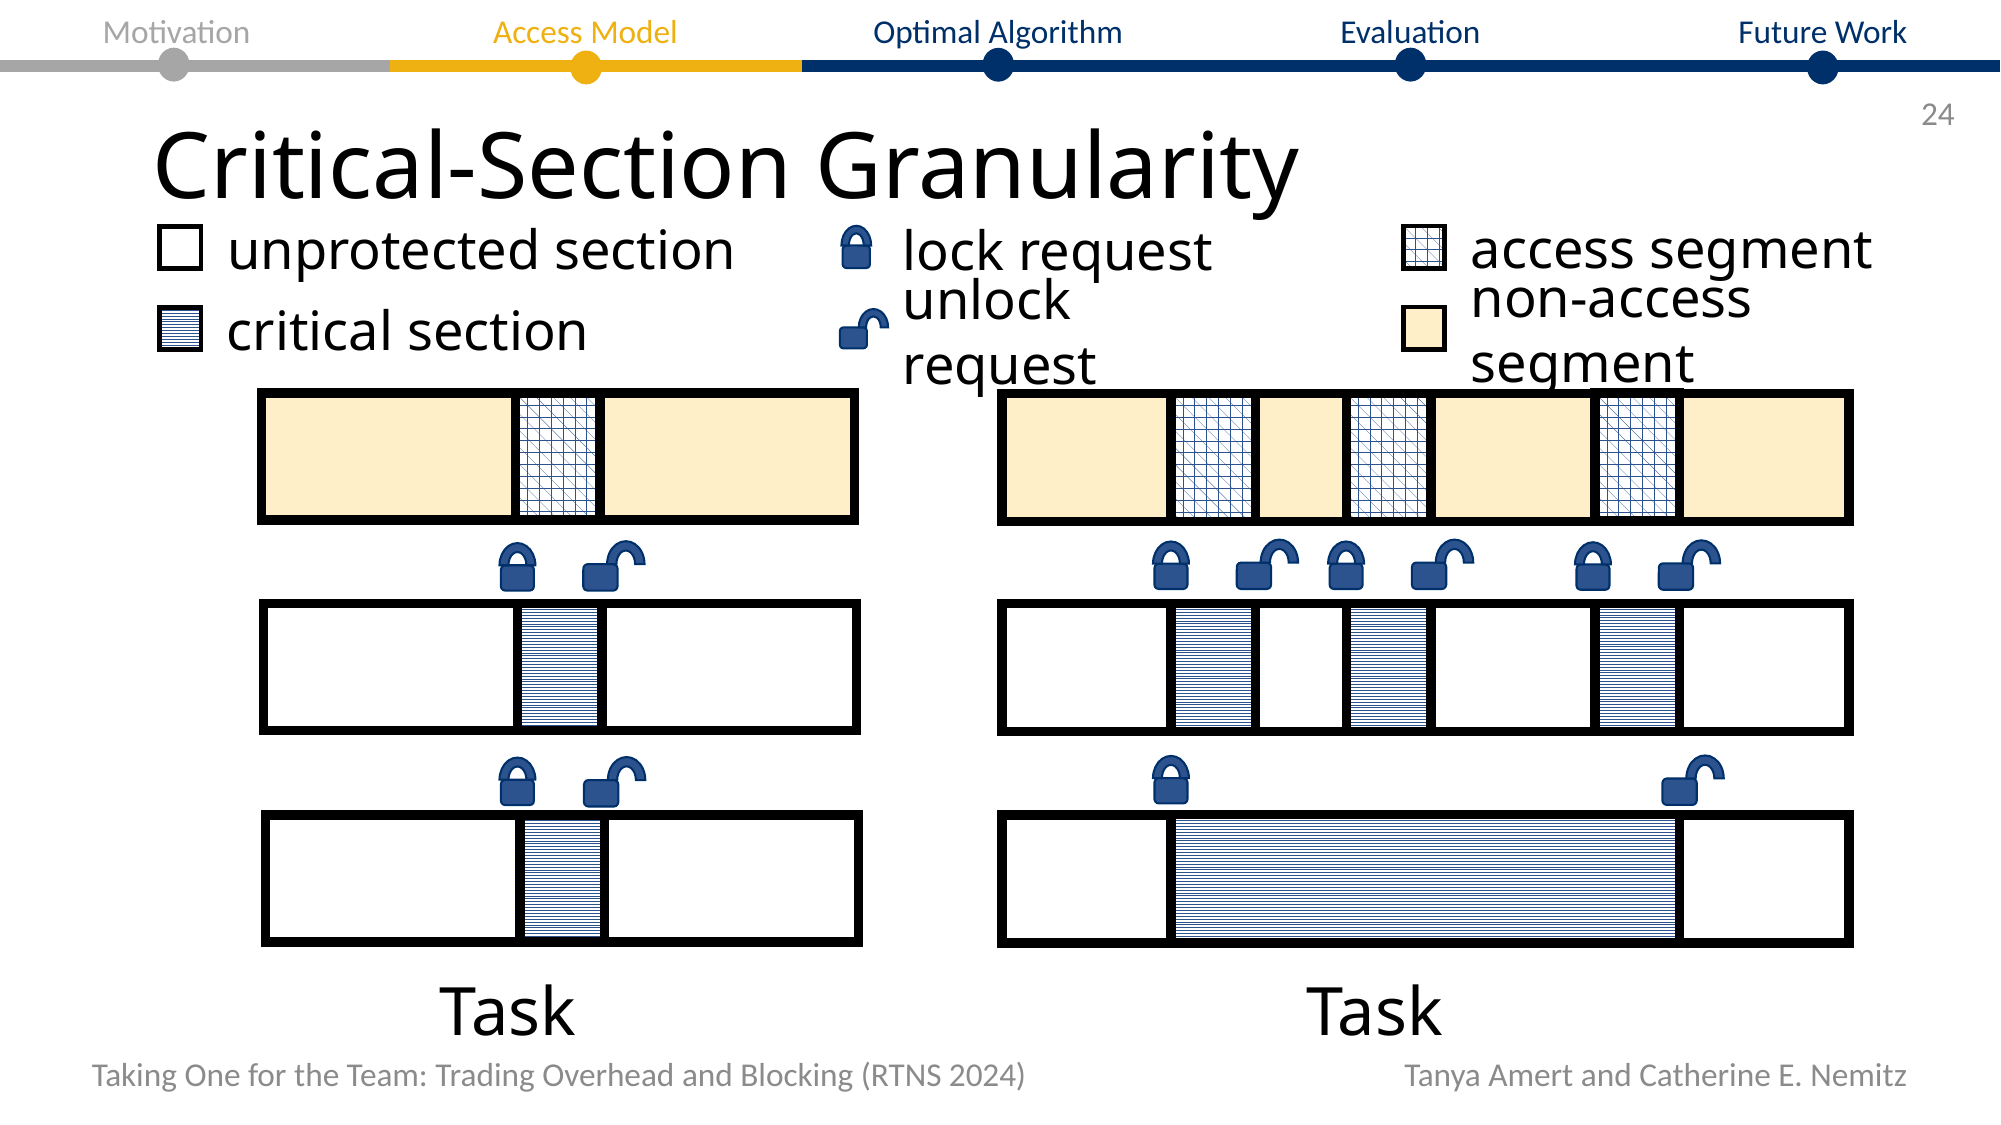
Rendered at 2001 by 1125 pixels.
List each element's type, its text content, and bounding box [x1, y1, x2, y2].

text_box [0, 2, 2000, 84]
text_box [499, 541, 646, 807]
text_box [1345, 392, 1432, 522]
title Critical-Section Granularity [137, 84, 1863, 278]
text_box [1152, 755, 1189, 804]
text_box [1411, 539, 1474, 589]
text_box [1328, 541, 1365, 589]
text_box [1574, 542, 1611, 590]
text_box [1432, 392, 1594, 522]
text_box [1170, 814, 1681, 944]
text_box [1152, 541, 1189, 589]
text_box [1345, 603, 1432, 733]
text_box [1681, 814, 1850, 944]
slide_number 24 [1519, 84, 1970, 143]
text_box [1001, 814, 1170, 944]
text_box [1681, 392, 1850, 522]
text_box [1236, 539, 1299, 589]
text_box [1658, 540, 1721, 590]
text_box [1170, 603, 1257, 732]
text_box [261, 393, 859, 942]
text_box [1001, 603, 1170, 732]
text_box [159, 206, 1978, 371]
text_box [1681, 603, 1850, 732]
text_box [1594, 602, 1681, 732]
text_box [1257, 603, 1345, 732]
text_box [1432, 603, 1594, 732]
text_box [1001, 392, 1170, 522]
text_box [1257, 392, 1345, 522]
text_box [1170, 392, 1257, 522]
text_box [1662, 755, 1724, 805]
text_box [1594, 392, 1681, 522]
